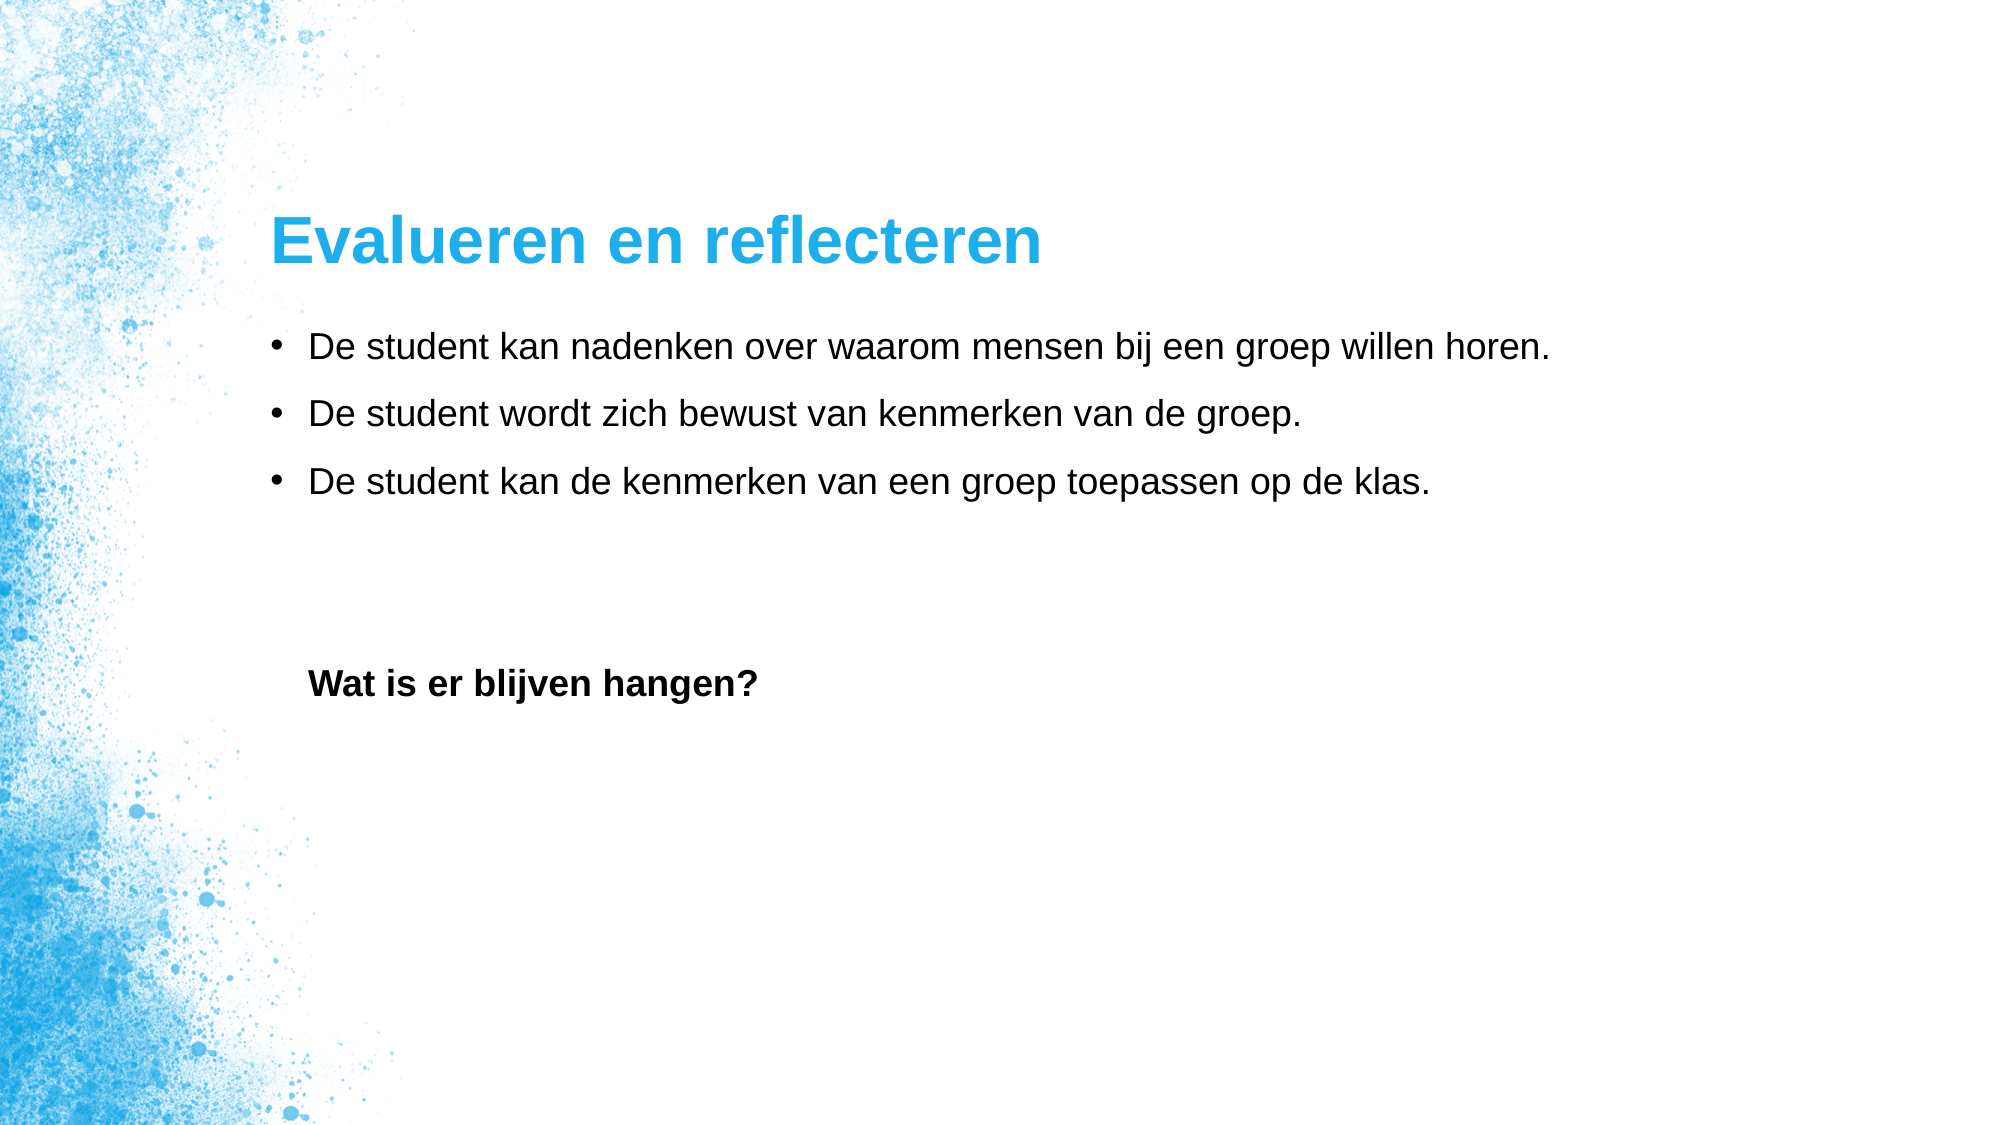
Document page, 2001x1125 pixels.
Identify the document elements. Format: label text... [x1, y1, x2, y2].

title Evalueren en reflecteren [270, 59, 1863, 278]
picture [0, 0, 415, 1125]
list De student kan nadenken over waarom mensen bij een groep willen horen. De student wordt zich bewust van kenmerken van de groep. De student kan de kenmerken van een groep toepassen op de klas. Wat is er blijven hangen? [270, 299, 1614, 1066]
